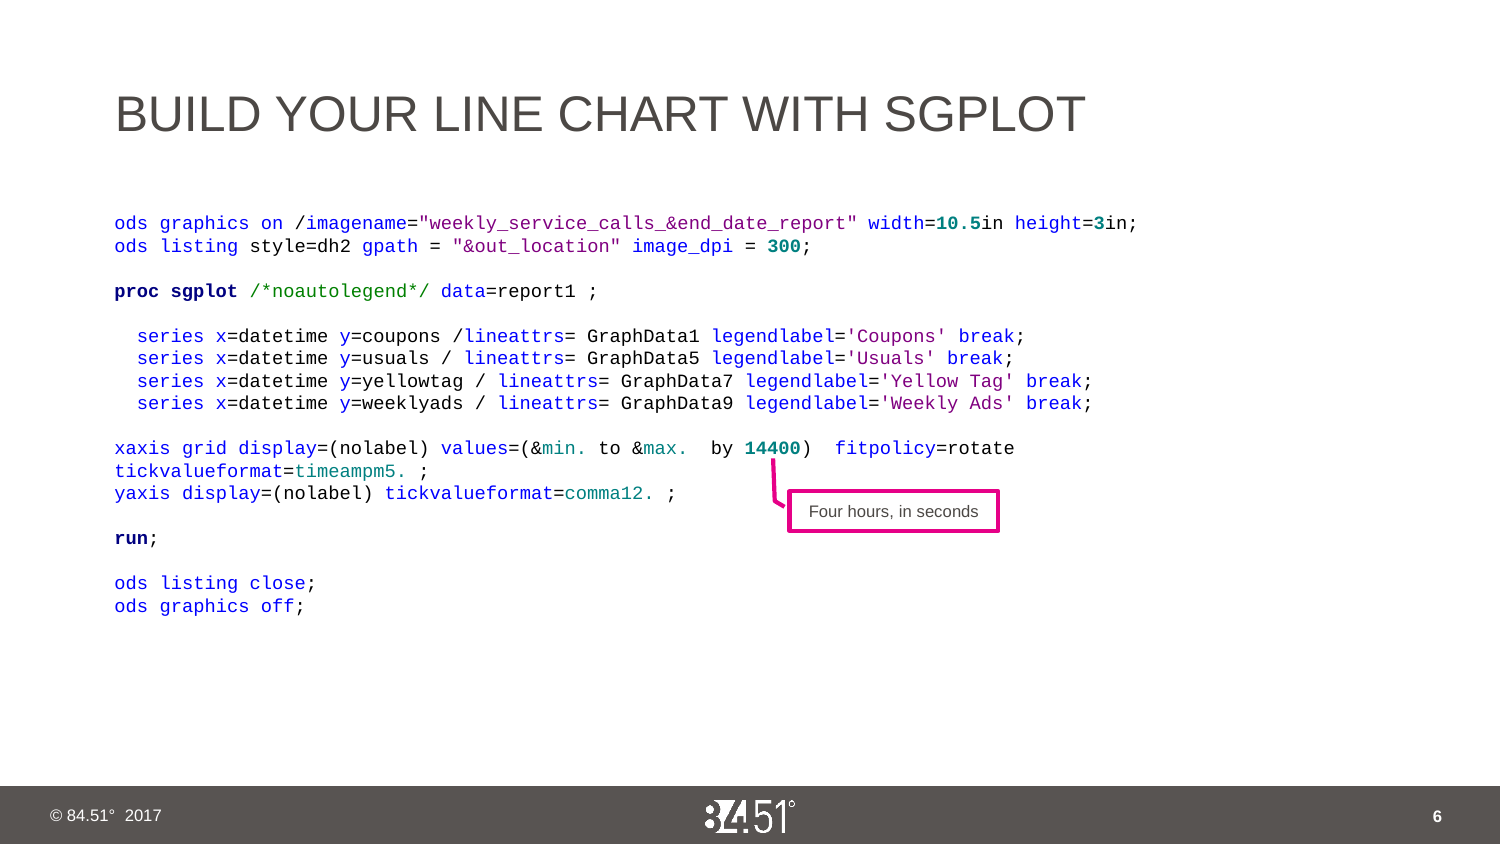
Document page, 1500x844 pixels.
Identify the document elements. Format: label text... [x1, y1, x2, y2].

text_box Four hours, in seconds [770, 458, 786, 509]
text_box Four hours, in seconds [787, 489, 1000, 533]
text_box ods graphics on /imagename="weekly_service_calls_&end_date_report" width=10.5in height=3in; ods listing style=dh2 gpath = "&out_location" image_dpi = 300; proc sgplot /*noautolegend*/ data=report1 ; series x=datetime y=coupons /lineattrs= GraphData1 legendlabel='Coupons' break; series x=datetime y=usuals / lineattrs= GraphData5 legendlabel='Usuals' break; series x=datetime y=yellowtag / lineattrs= GraphData7 legendlabel='Yellow Tag' break; series x=datetime y=weeklyads / lineattrs= GraphData9 legendlabel='Weekly Ads' break; xaxis grid display=(nolabel) values=(&min. to &max. by 14400) fitpolicy=rotate tickvalueformat=timeampm5. ; yaxis display=(nolabel) tickvalueformat=comma12. ; run; ods listing close; ods graphics off; [99, 203, 1180, 624]
title BUILD YOUR LINE CHART WITH SGPLOT [99, 86, 1401, 162]
picture [705, 800, 795, 833]
